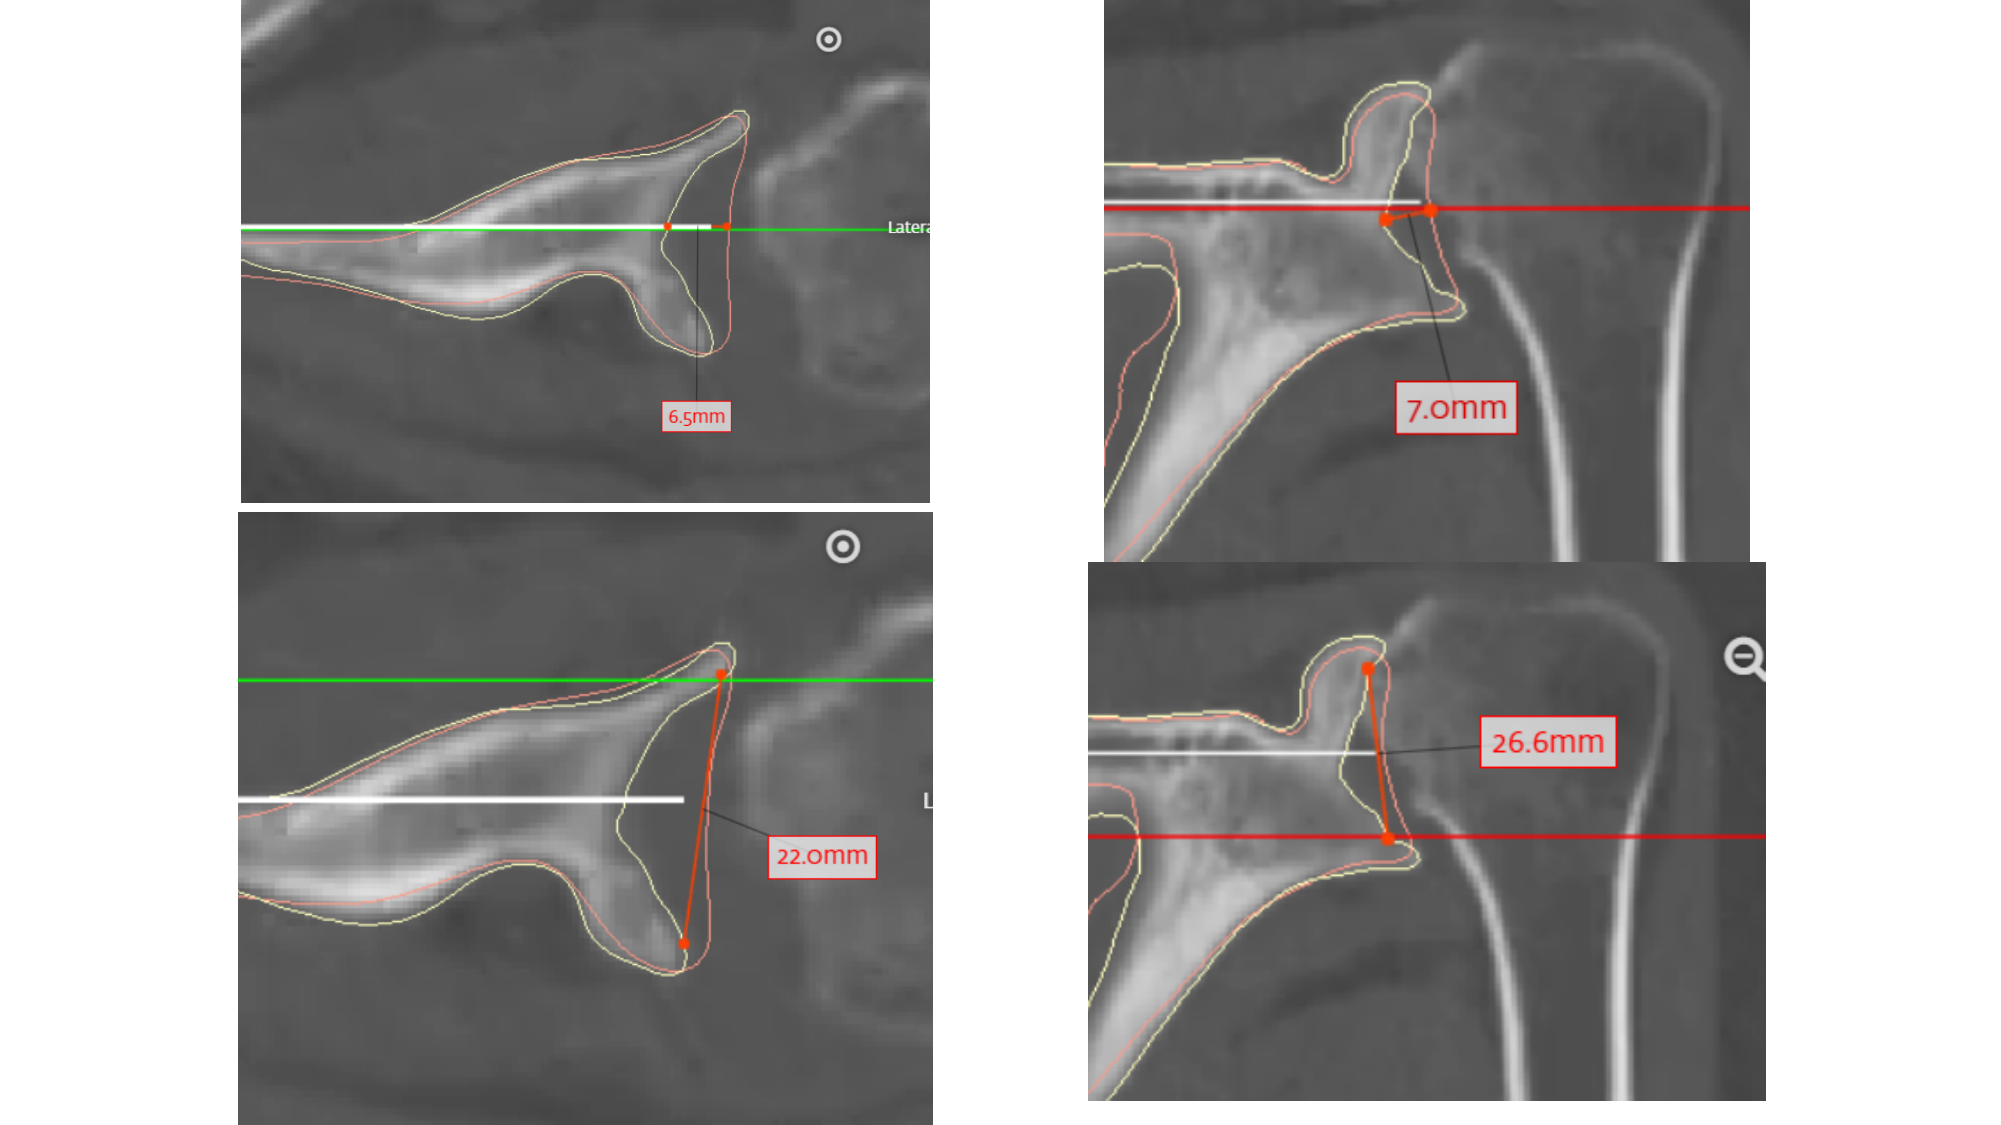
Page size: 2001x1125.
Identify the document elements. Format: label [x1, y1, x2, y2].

picture [241, 0, 930, 504]
picture [238, 512, 933, 1125]
picture [1088, 0, 1767, 1101]
